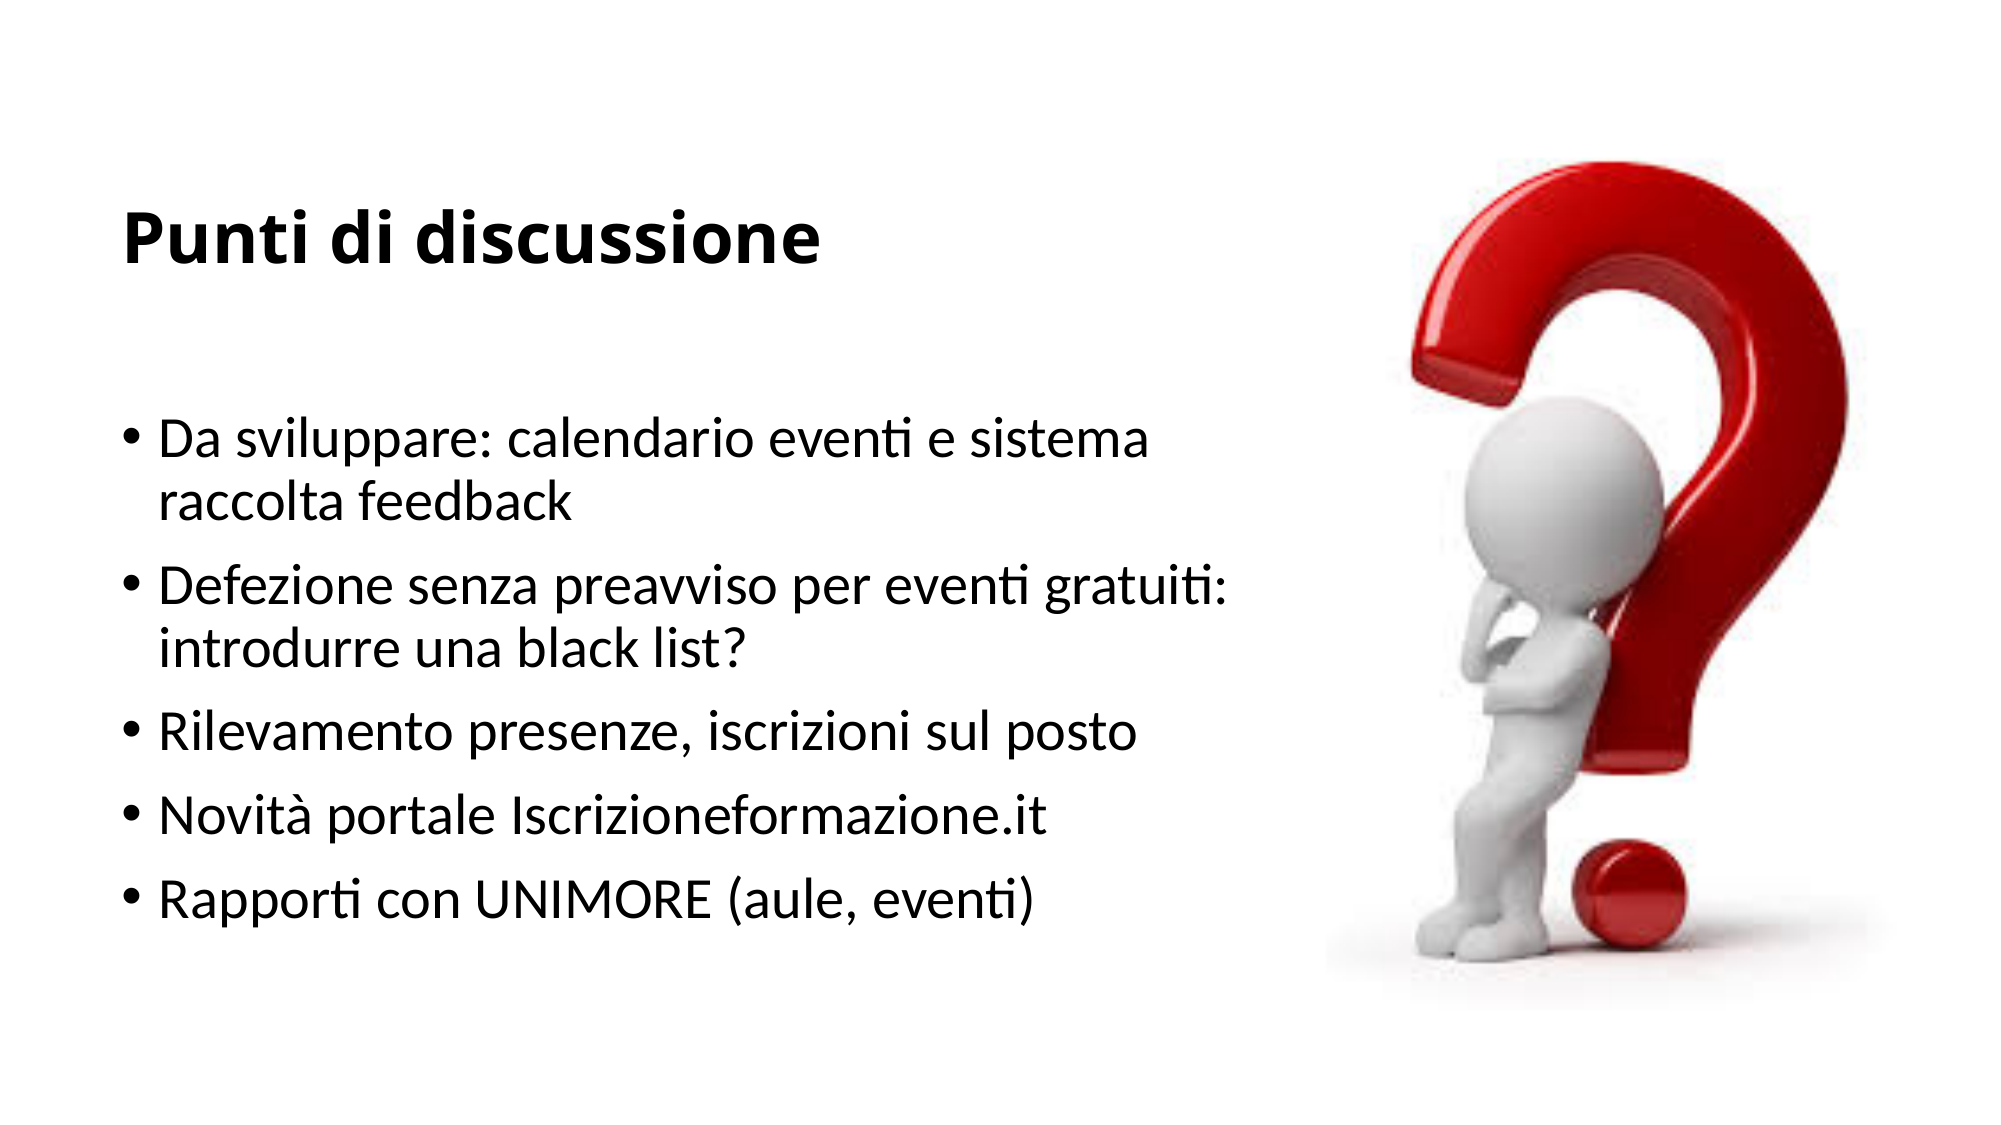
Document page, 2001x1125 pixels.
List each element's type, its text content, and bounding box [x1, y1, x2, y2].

title Punti di discussione [106, 103, 1187, 379]
picture [1271, 103, 1928, 1019]
list Da sviluppare: calendario eventi e sistema raccolta feedback Defezione senza preavviso per eventi gratuiti: introdurre una black list? Rilevamento presenze, iscrizioni sul posto Novità portale Iscrizioneformazione.it Rapporti con UNIMORE (aule, eventi) [106, 399, 1334, 1021]
